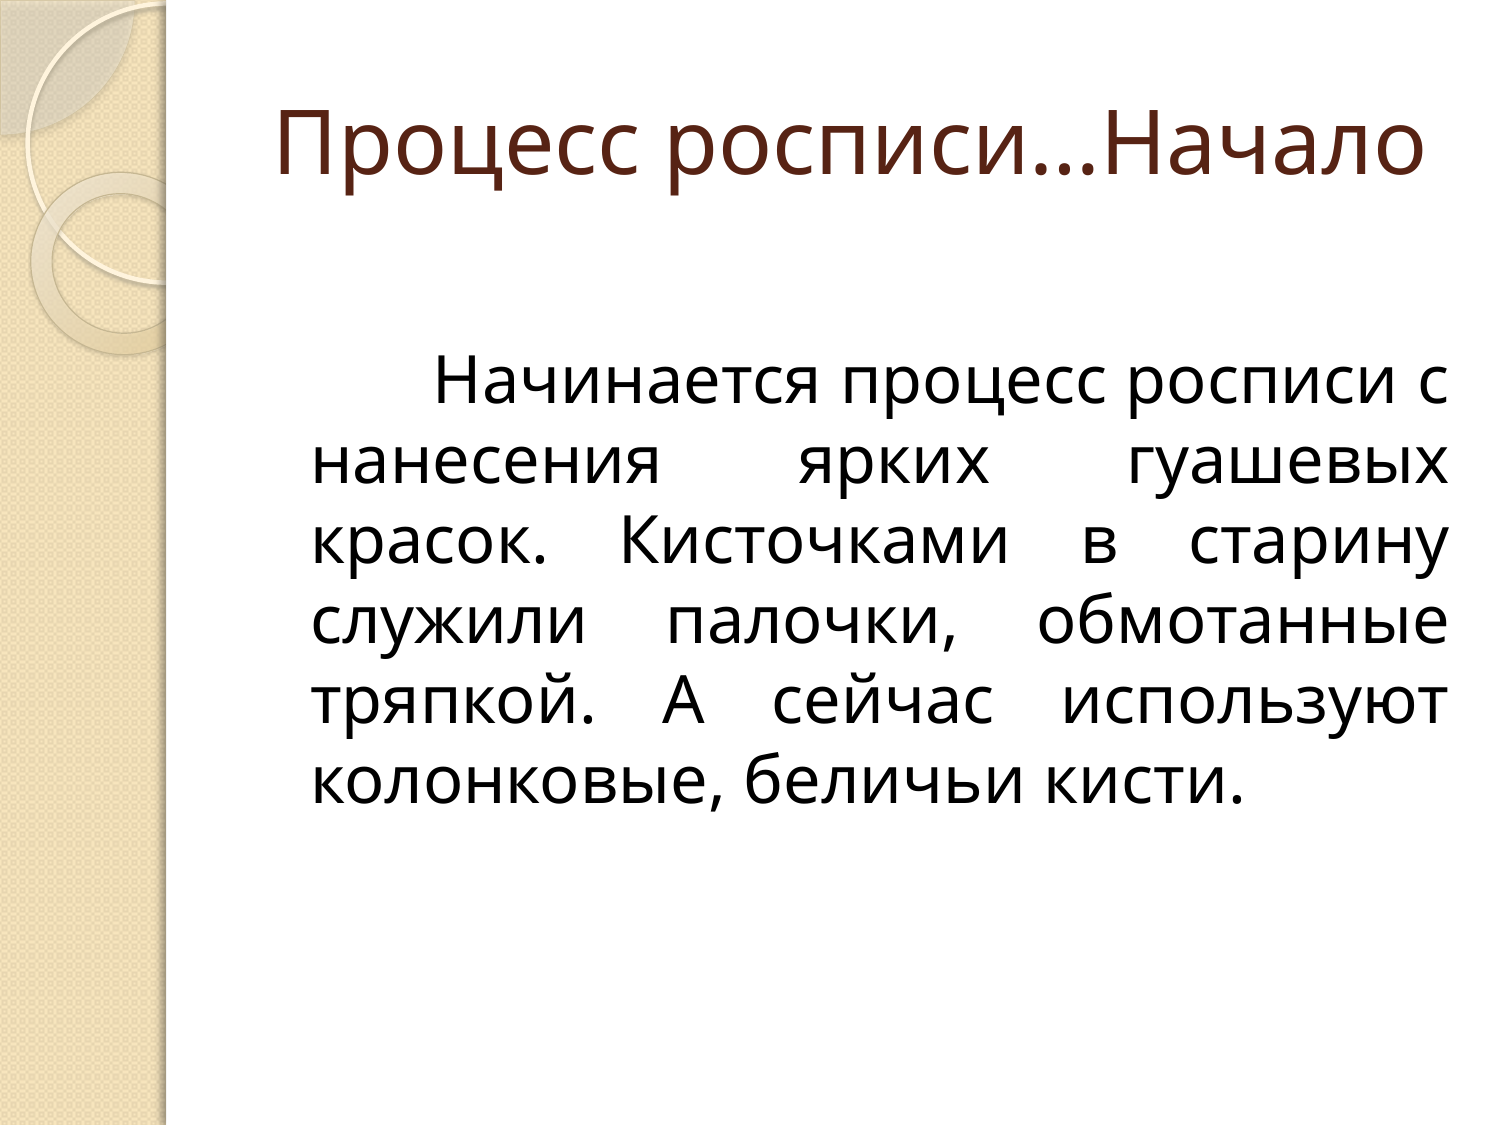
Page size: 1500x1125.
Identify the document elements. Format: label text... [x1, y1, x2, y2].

title Процесс росписи…Начало [235, 45, 1466, 233]
list Начинается процесс росписи с нанесения ярких гуашевых красок. Кисточками в старину служили палочки, обмотанные тряпкой. А сейчас используют колонковые, беличьи кисти. [235, 237, 1466, 1025]
